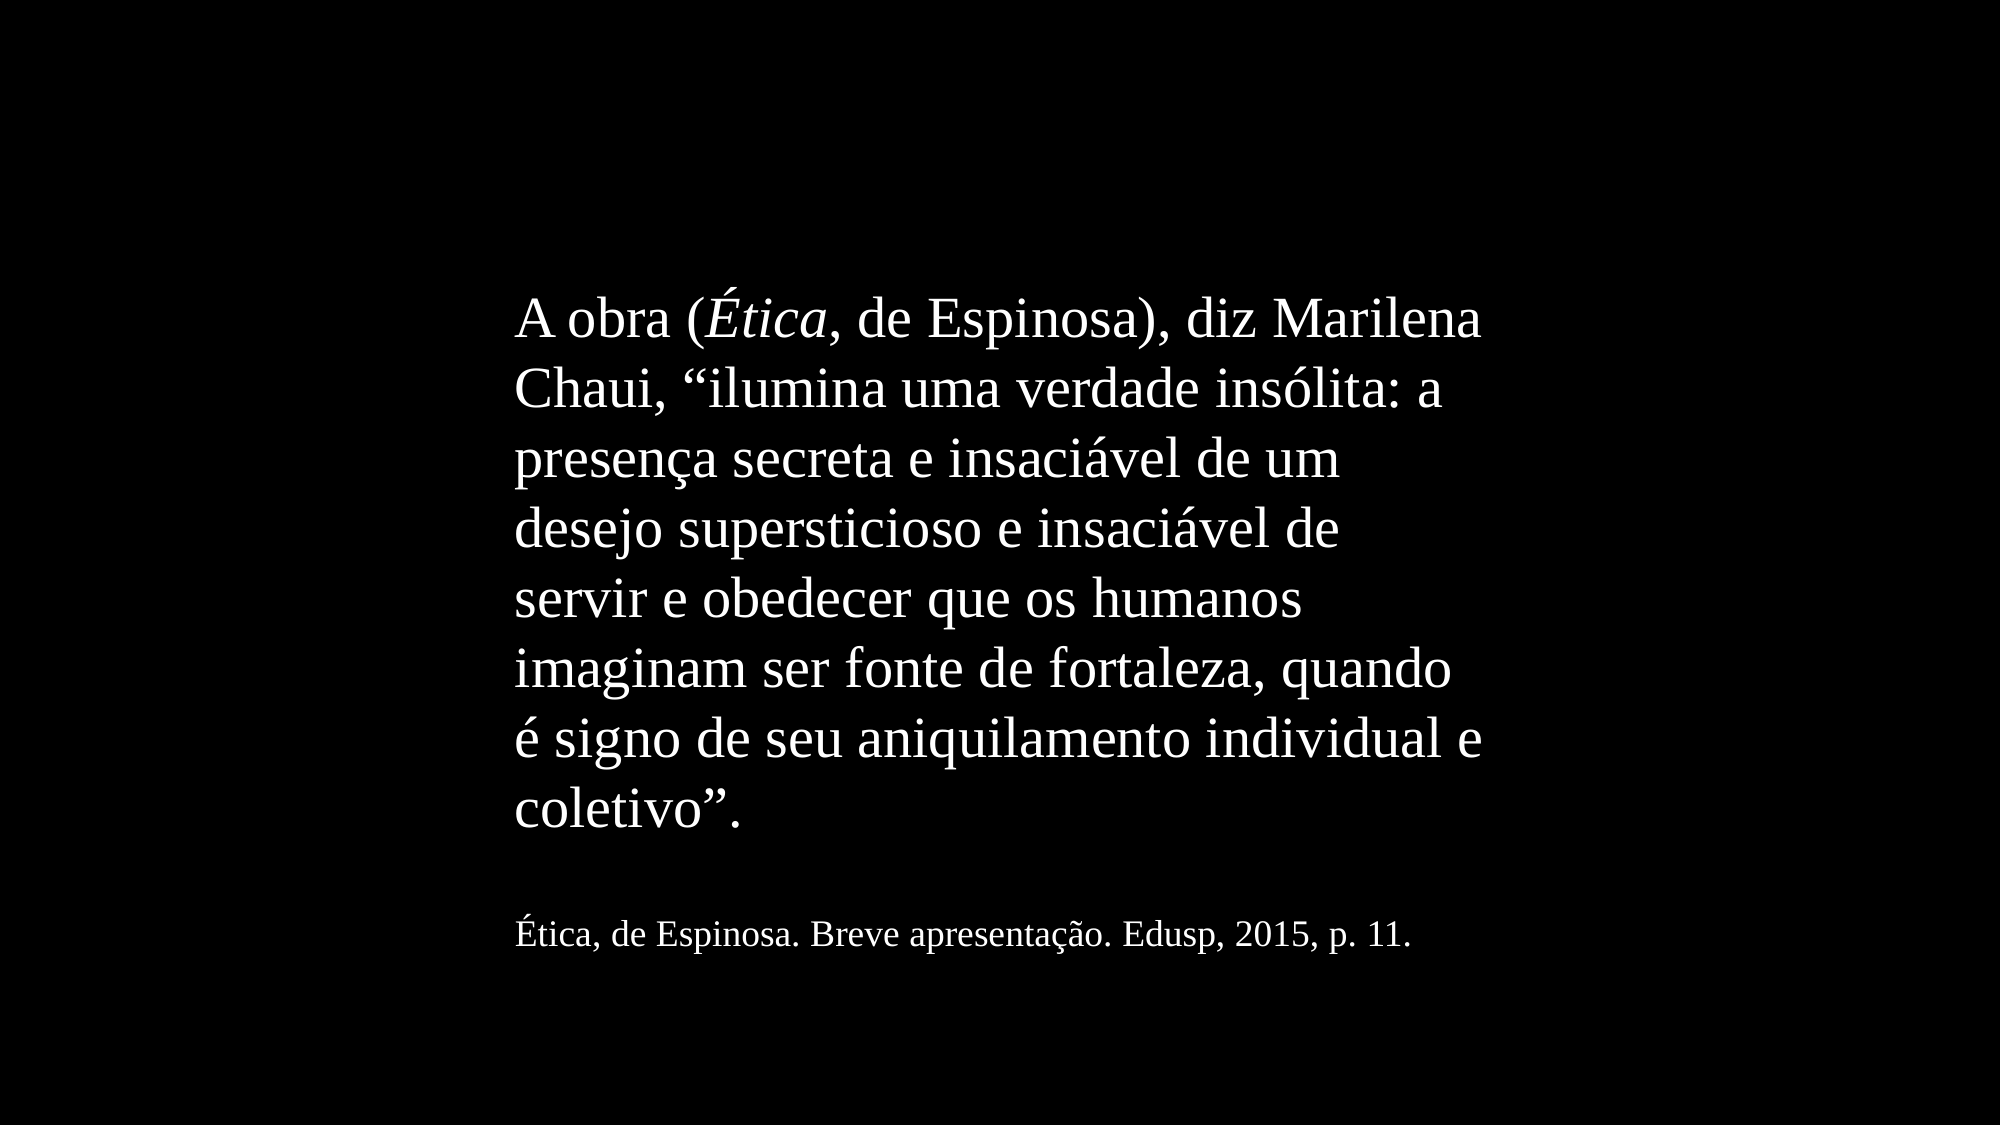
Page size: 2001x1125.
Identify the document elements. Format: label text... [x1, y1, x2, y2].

text_box A obra (Ética, de Espinosa), diz Marilena Chaui, “ilumina uma verdade insólita: a presença secreta e insaciável de um desejo supersticioso e insaciável de servir e obedecer que os humanos imaginam ser fonte de fortaleza, quando é signo de seu aniquilamento individual e coletivo”. Ética, de Espinosa. Breve apresentação. Edusp, 2015, p. 11. [500, 272, 1500, 962]
